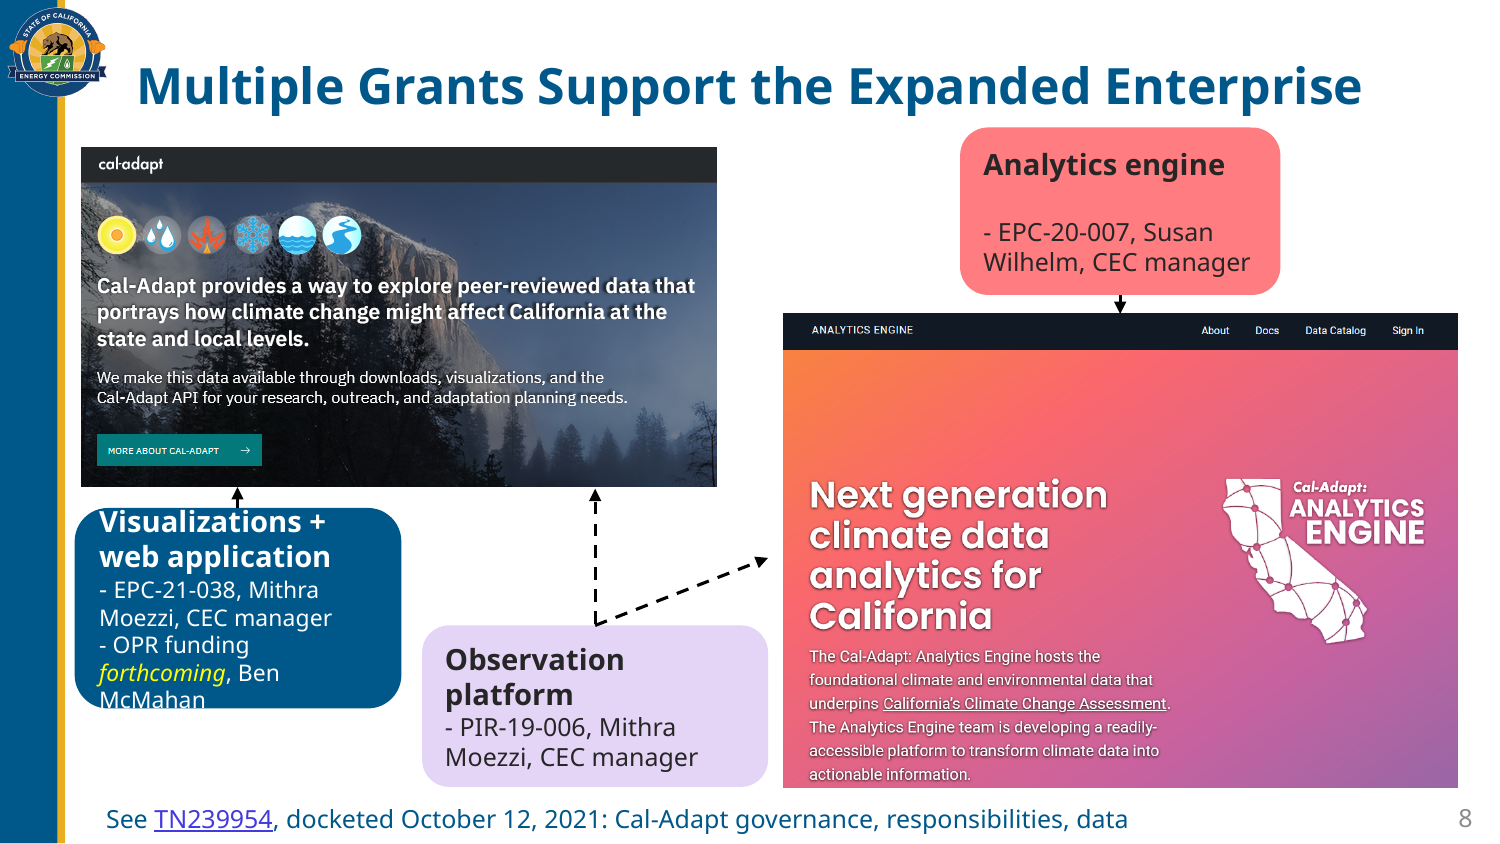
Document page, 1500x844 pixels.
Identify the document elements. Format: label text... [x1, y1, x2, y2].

picture [0, 0, 1500, 844]
text_box See TN239954, docketed October 12, 2021: Cal-Adapt governance, responsibilities, data management. [91, 796, 1266, 844]
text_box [74, 127, 1458, 789]
title Multiple Grants Support the Expanded Enterprise [75, 21, 1425, 125]
slide_number 8 [1137, 796, 1488, 842]
